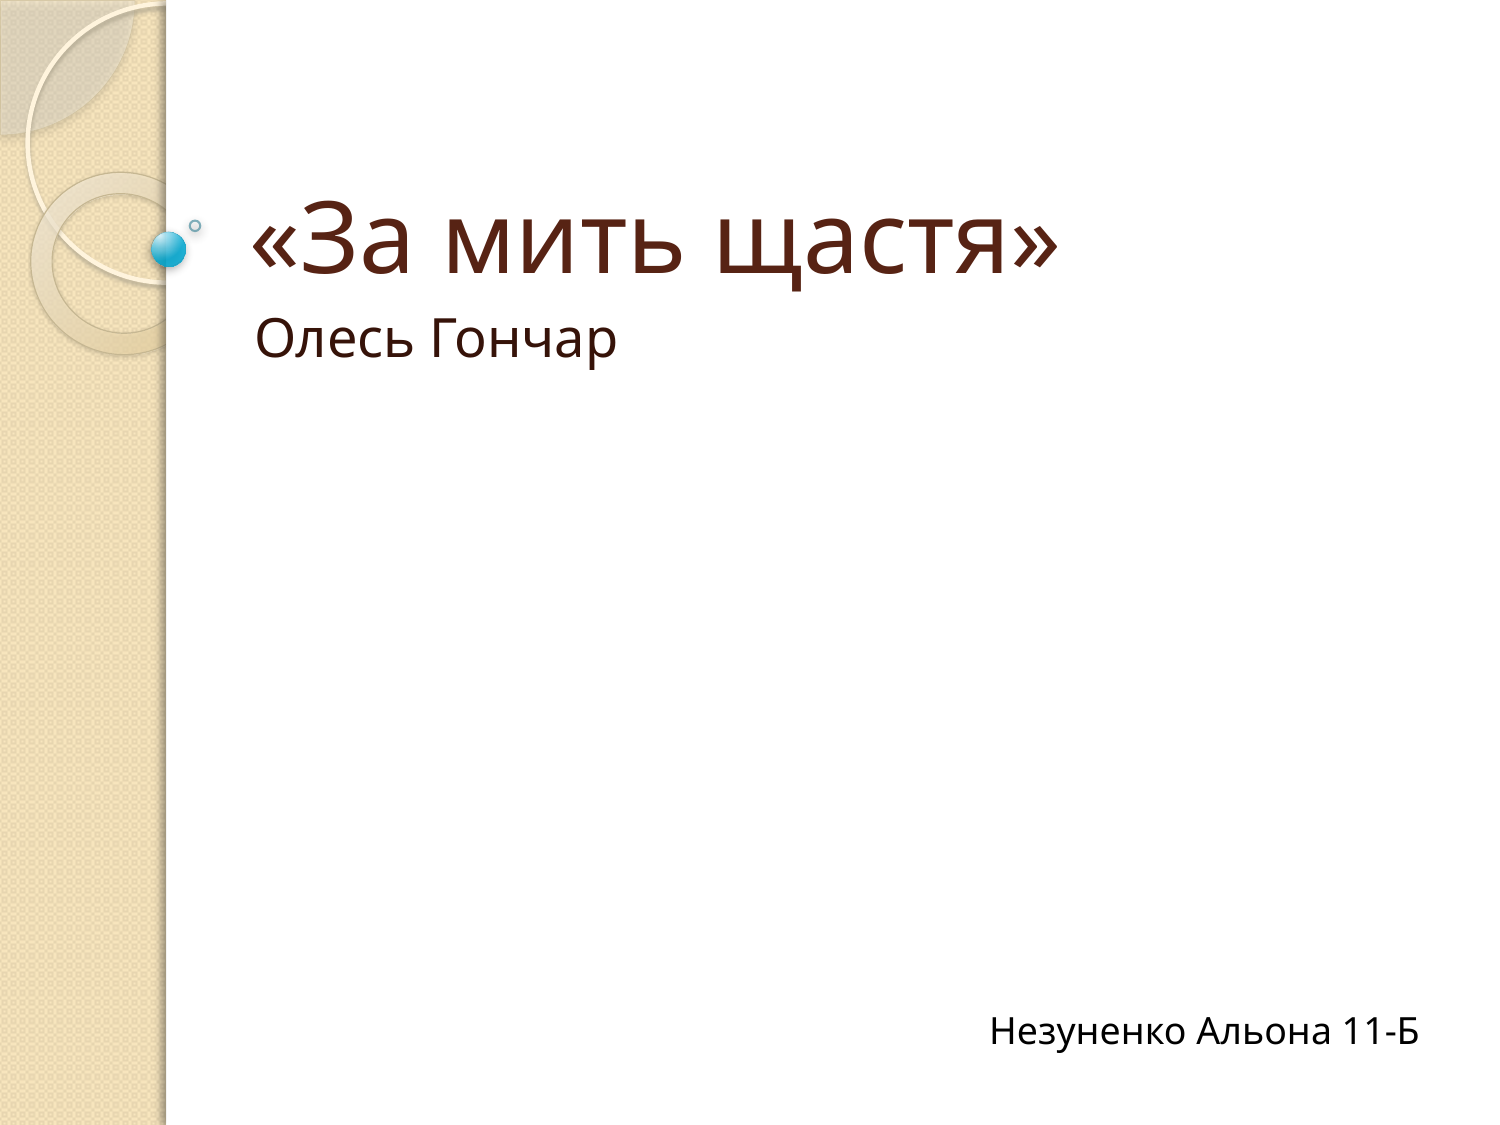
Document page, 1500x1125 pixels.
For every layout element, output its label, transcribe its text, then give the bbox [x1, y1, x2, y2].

text_box Незуненко Альона 11-Б [974, 999, 1471, 1060]
subtitle Олесь Гончар [234, 303, 1450, 591]
title «За мить щастя» [234, 59, 1450, 301]
